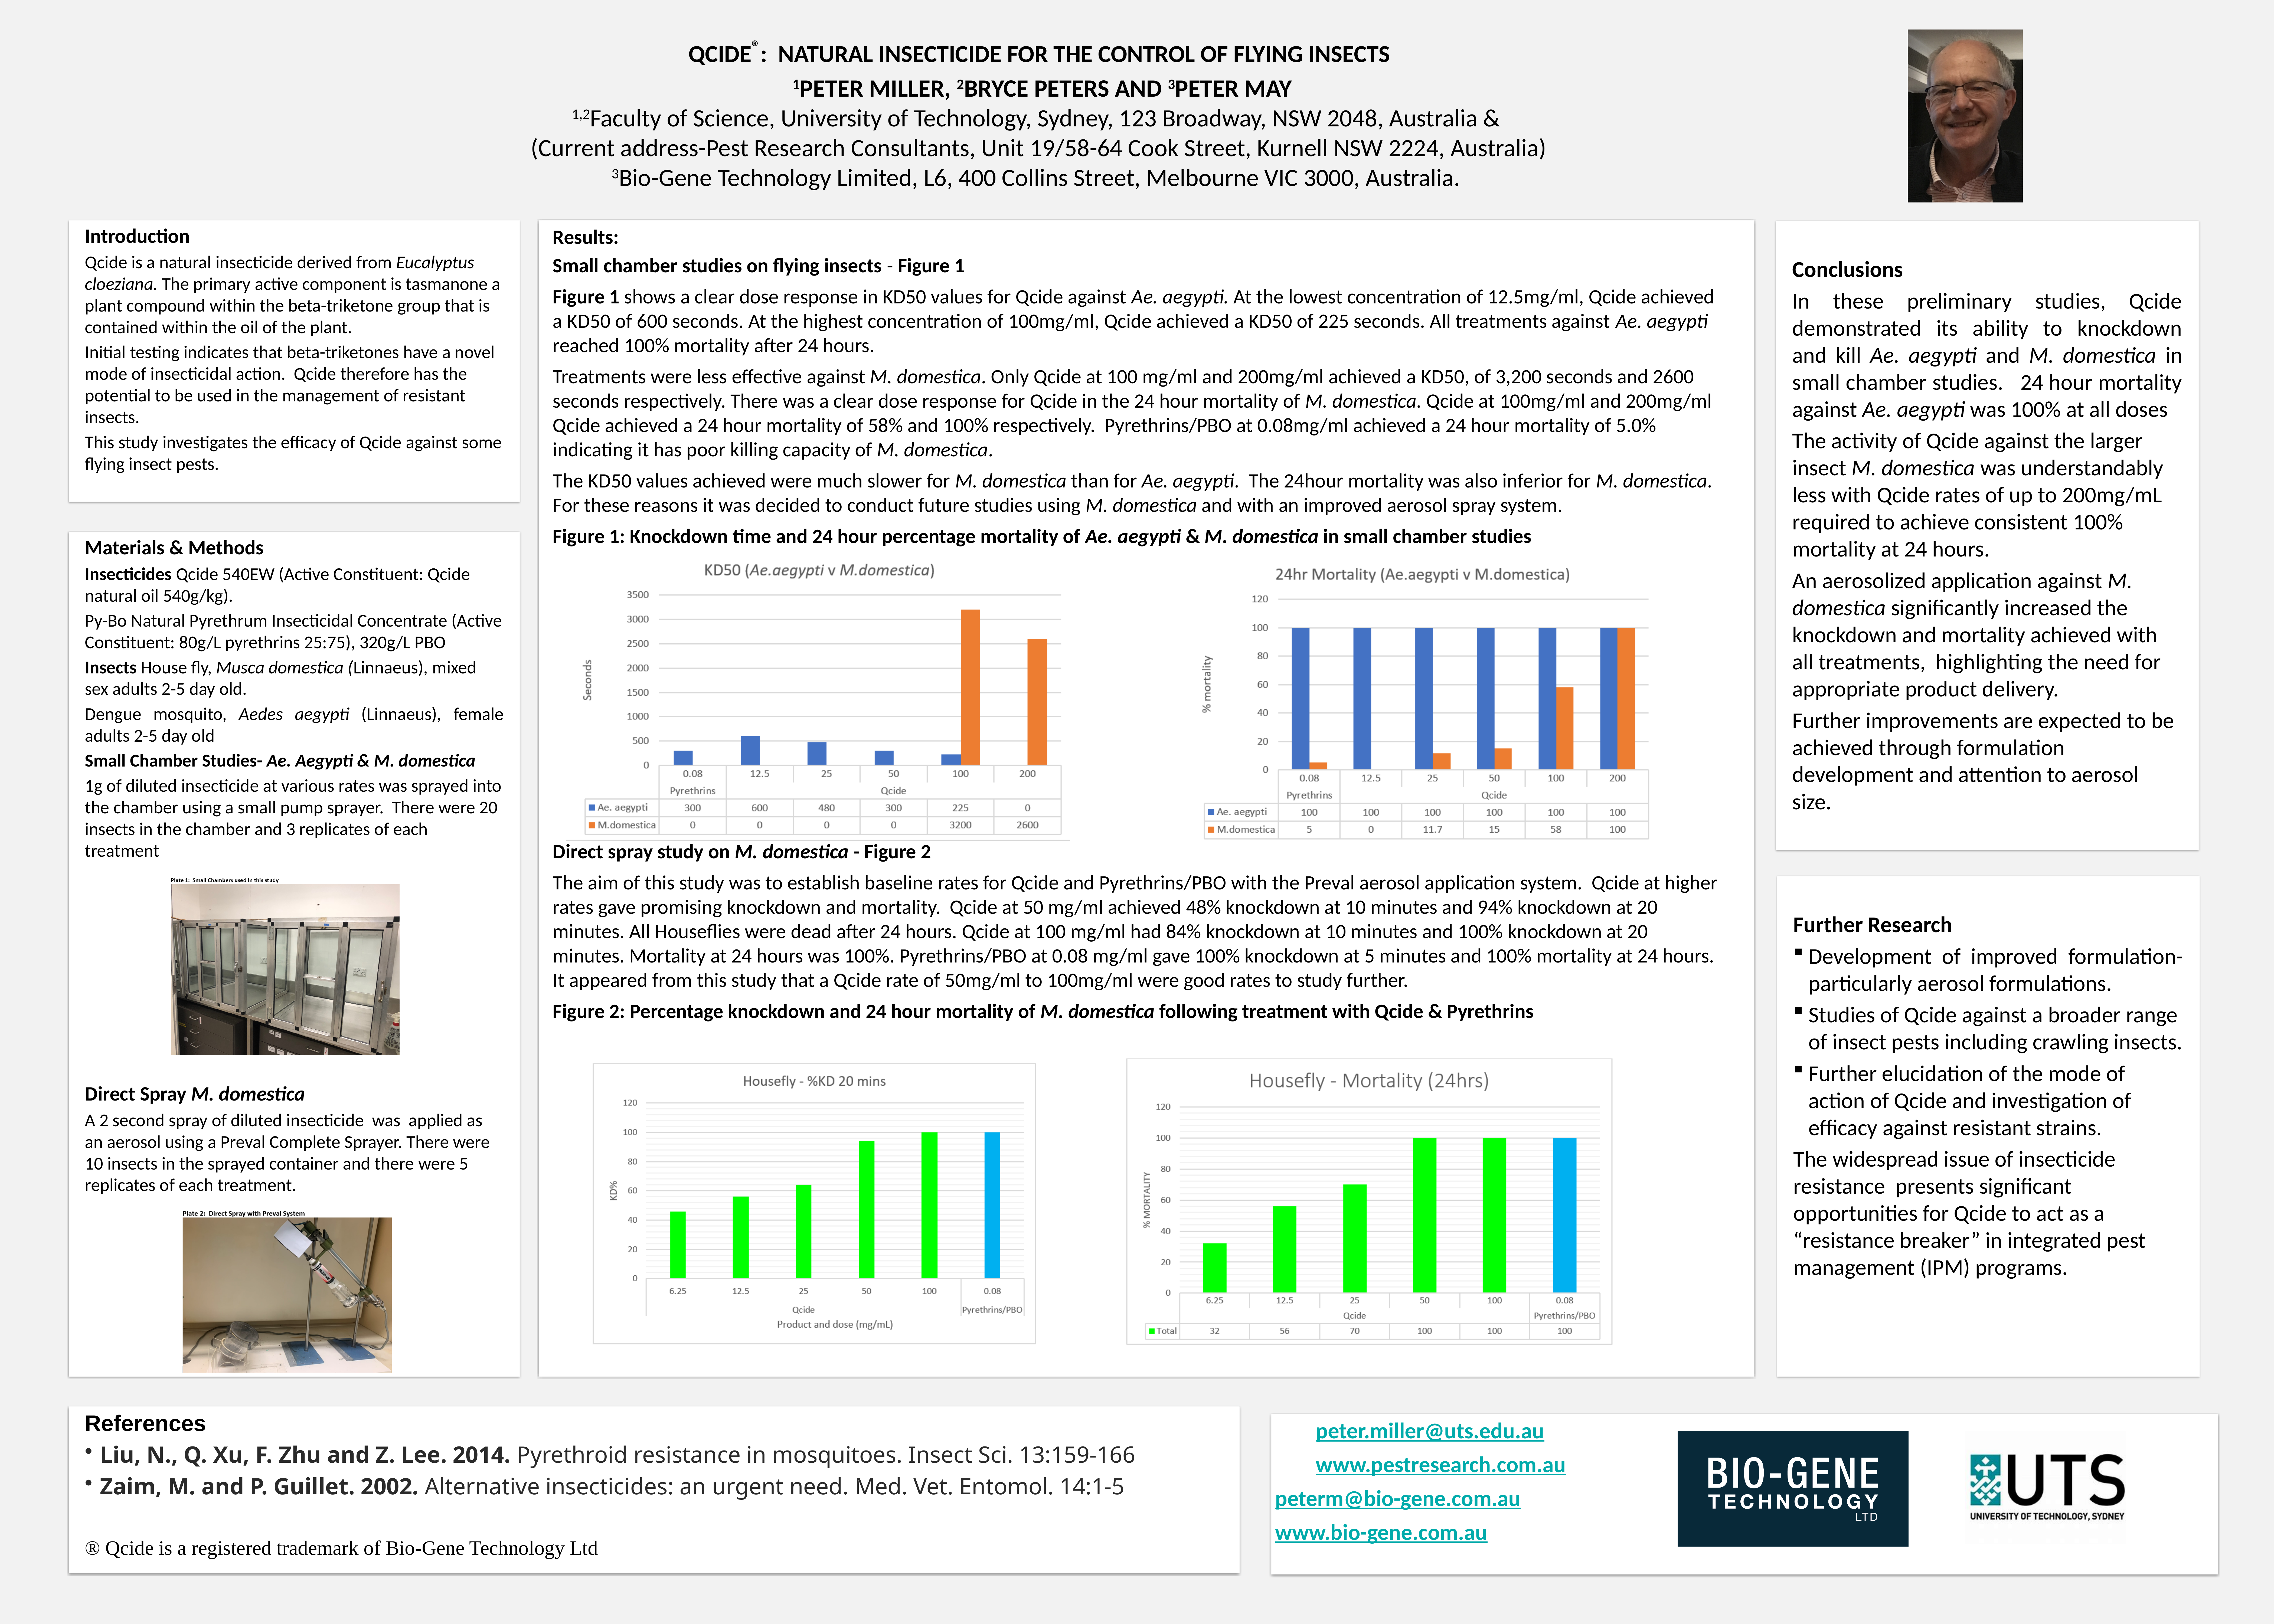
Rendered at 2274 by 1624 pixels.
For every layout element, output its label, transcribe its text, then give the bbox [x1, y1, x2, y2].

text_box Conclusions In these preliminary studies, Qcide demonstrated its ability to knockdown and kill Ae. aegypti and M. domestica in small chamber studies. 24 hour mortality against Ae. aegypti was 100% at all doses The activity of Qcide against the larger insect M. domestica was understandably less with Qcide rates of up to 200mg/mL required to achieve consistent 100% mortality at 24 hours. An aerosolized application against M. domestica significantly increased the knockdown and mortality achieved with all treatments, highlighting the need for appropriate product delivery. Further improvements are expected to be achieved through formulation development and attention to aerosol size. [1776, 221, 2199, 850]
picture [590, 1062, 1037, 1347]
picture [566, 553, 1070, 841]
text_box [539, 220, 1754, 1377]
picture [169, 876, 402, 1057]
picture [1125, 1058, 1614, 1347]
text_box References Liu, N., Q. Xu, F. Zhu and Z. Lee. 2014. Pyrethroid resistance in mosquitoes. Insect Sci. 13:159-166 Zaim, M. and P. Guillet. 2002. Alternative insecticides: an urgent need. Med. Vet. Entomol. 14:1-5 ® Qcide is a registered trademark of Bio-Gene Technology Ltd [69, 1406, 1240, 1573]
text_box 1PETER MILLER, 2BRYCE PETERS AND 3PETER MAY 1,2Faculty of Science, University of Technology, Sydney, 123 Broadway, NSW 2048, Australia & (Current address-Pest Research Consultants, Unit 19/58-64 Cook Street, Kurnell NSW 2224, Australia) 3Bio-Gene Technology Limited, L6, 400 Collins Street, Melbourne VIC 3000, Australia. [238, 77, 1841, 185]
picture [1965, 1431, 2126, 1544]
picture [1907, 30, 2023, 202]
picture [181, 1209, 393, 1376]
title QCIDE®: NATURAL INSECTICIDE FOR THE CONTROL OF FLYING INSECTS [238, 185, 1841, 212]
text_box Materials & Methods Insecticides Qcide 540EW (Active Constituent: Qcide natural oil 540g/kg). Py-Bo Natural Pyrethrum Insecticidal Concentrate (Active Constituent: 80g/L pyrethrins 25:75), 320g/L PBO Insects House fly, Musca domestica (Linnaeus), mixed sex adults 2-5 day old. Dengue mosquito, Aedes aegypti (Linnaeus), female adults 2-5 day old Small Chamber Studies- Ae. Aegypti & M. domestica 1g of diluted insecticide at various rates was sprayed into the chamber using a small pump sprayer. There were 20 insects in the chamber and 3 replicates of each treatment Direct Spray M. domestica A 2 second spray of diluted insecticide was applied as an aerosol using a Preval Complete Sprayer. There were 10 insects in the sprayed container and there were 5 replicates of each treatment. [69, 532, 520, 1377]
picture [1678, 1431, 1909, 1547]
text_box peter.miller@uts.edu.au www.pestresearch.com.au peterm@bio-gene.com.au www.bio-gene.com.au [1271, 1414, 2218, 1574]
picture [1184, 556, 1660, 844]
text_box Further Research Development of improved formulation-particularly aerosol formulations. Studies of Qcide against a broader range of insect pests including crawling insects. Further elucidation of the mode of action of Qcide and investigation of efficacy against resistant strains. The widespread issue of insecticide resistance presents significant opportunities for Qcide to act as a “resistance breaker” in integrated pest management (IPM) programs. [1777, 876, 2200, 1377]
list Introduction Qcide is a natural insecticide derived from Eucalyptus cloeziana. The primary active component is tasmanone a plant compound within the beta-triketone group that is contained within the oil of the plant. Initial testing indicates that beta-triketones have a novel mode of insecticidal action. Qcide therefore has the potential to be used in the management of resistant insects. This study investigates the efficacy of Qcide against some flying insect pests. [69, 220, 520, 502]
title QCIDE®: NATURAL INSECTICIDE FOR THE CONTROL OF FLYING INSECTS [238, 1, 1841, 77]
text_box Results: Small chamber studies on flying insects - Figure 1 Figure 1 shows a clear dose response in KD50 values for Qcide against Ae. aegypti. At the lowest concentration of 12.5mg/ml, Qcide achieved a KD50 of 600 seconds. At the highest concentration of 100mg/ml, Qcide achieved a KD50 of 225 seconds. All treatments against Ae. aegypti reached 100% mortality after 24 hours. Treatments were less effective against M. domestica. Only Qcide at 100 mg/ml and 200mg/ml achieved a KD50, of 3,200 seconds and 2600 seconds respectively. There was a clear dose response for Qcide in the 24 hour mortality of M. domestica. Qcide at 100mg/ml and 200mg/ml Qcide achieved a 24 hour mortality of 58% and 100% respectively. Pyrethrins/PBO at 0.08mg/ml achieved a 24 hour mortality of 5.0% indicating it has poor killing capacity of M. domestica. The KD50 values achieved were much slower for M. domestica than for Ae. aegypti. The 24hour mortality was also inferior for M. domestica. For these reasons it was decided to conduct future studies using M. domestica and with an improved aerosol spray system. Figure 1: Knockdown time and 24 hour percentage mortality of Ae. aegypti & M. domestica in small chamber studies Direct spray study on M. domestica - Figure 2 The aim of this study was to establish baseline rates for Qcide and Pyrethrins/PBO with the Preval aerosol application system. Qcide at higher rates gave promising knockdown and mortality. Qcide at 50 mg/ml achieved 48% knockdown at 10 minutes and 94% knockdown at 20 minutes. All Houseflies were dead after 24 hours. Qcide at 100 mg/ml had 84% knockdown at 10 minutes and 100% knockdown at 20 minutes. Mortality at 24 hours was 100%. Pyrethrins/PBO at 0.08 mg/ml gave 100% knockdown at 5 minutes and 100% mortality at 24 hours. It appeared from this study that a Qcide rate of 50mg/ml to 100mg/ml were good rates to study further. Figure 2: Percentage knockdown and 24 hour mortality of M. domestica following treatment with Qcide & Pyrethrins [549, 221, 1725, 1116]
